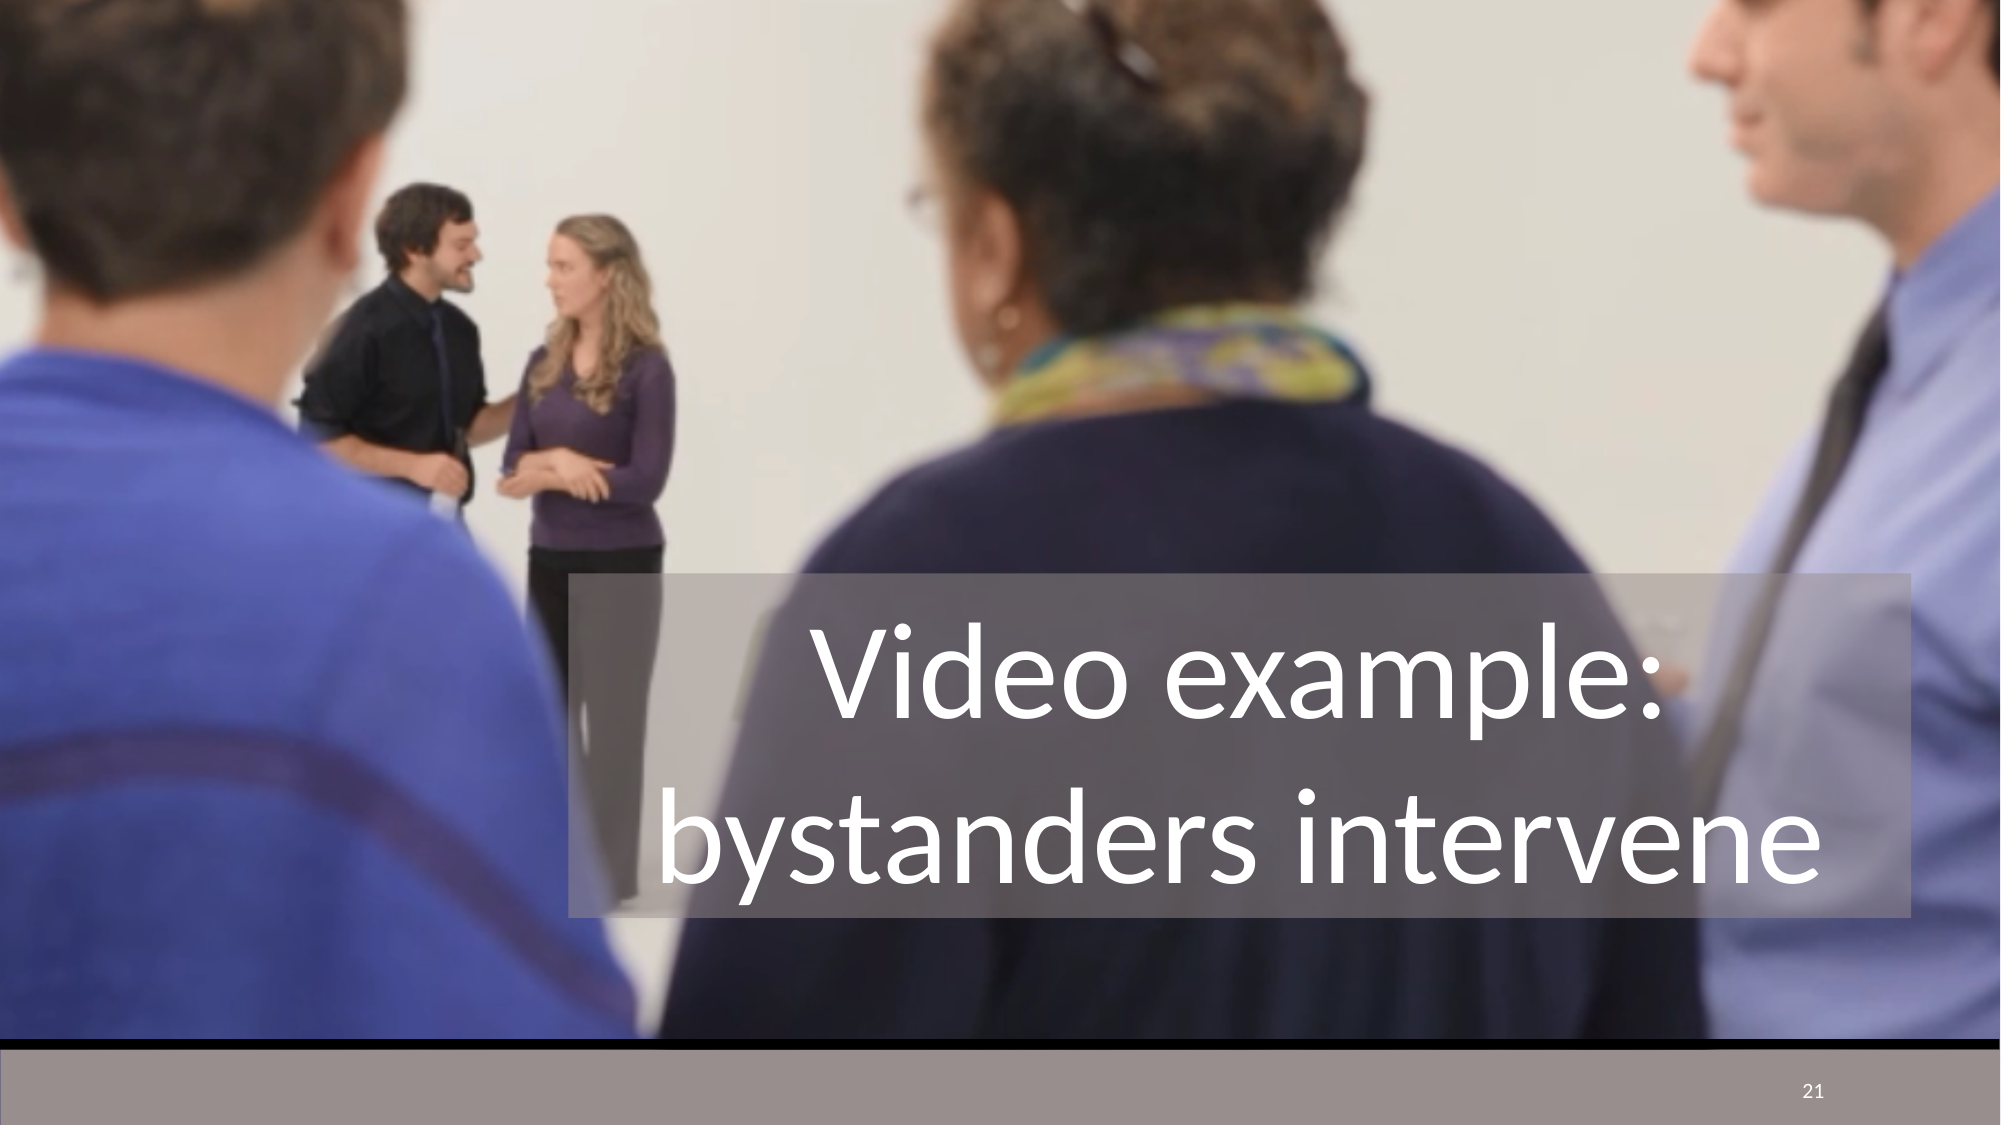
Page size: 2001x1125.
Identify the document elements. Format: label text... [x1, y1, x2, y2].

slide_number 21 [1624, 1059, 1840, 1120]
picture [0, 0, 2001, 1125]
text_box Video example: bystanders intervene [568, 573, 1912, 918]
